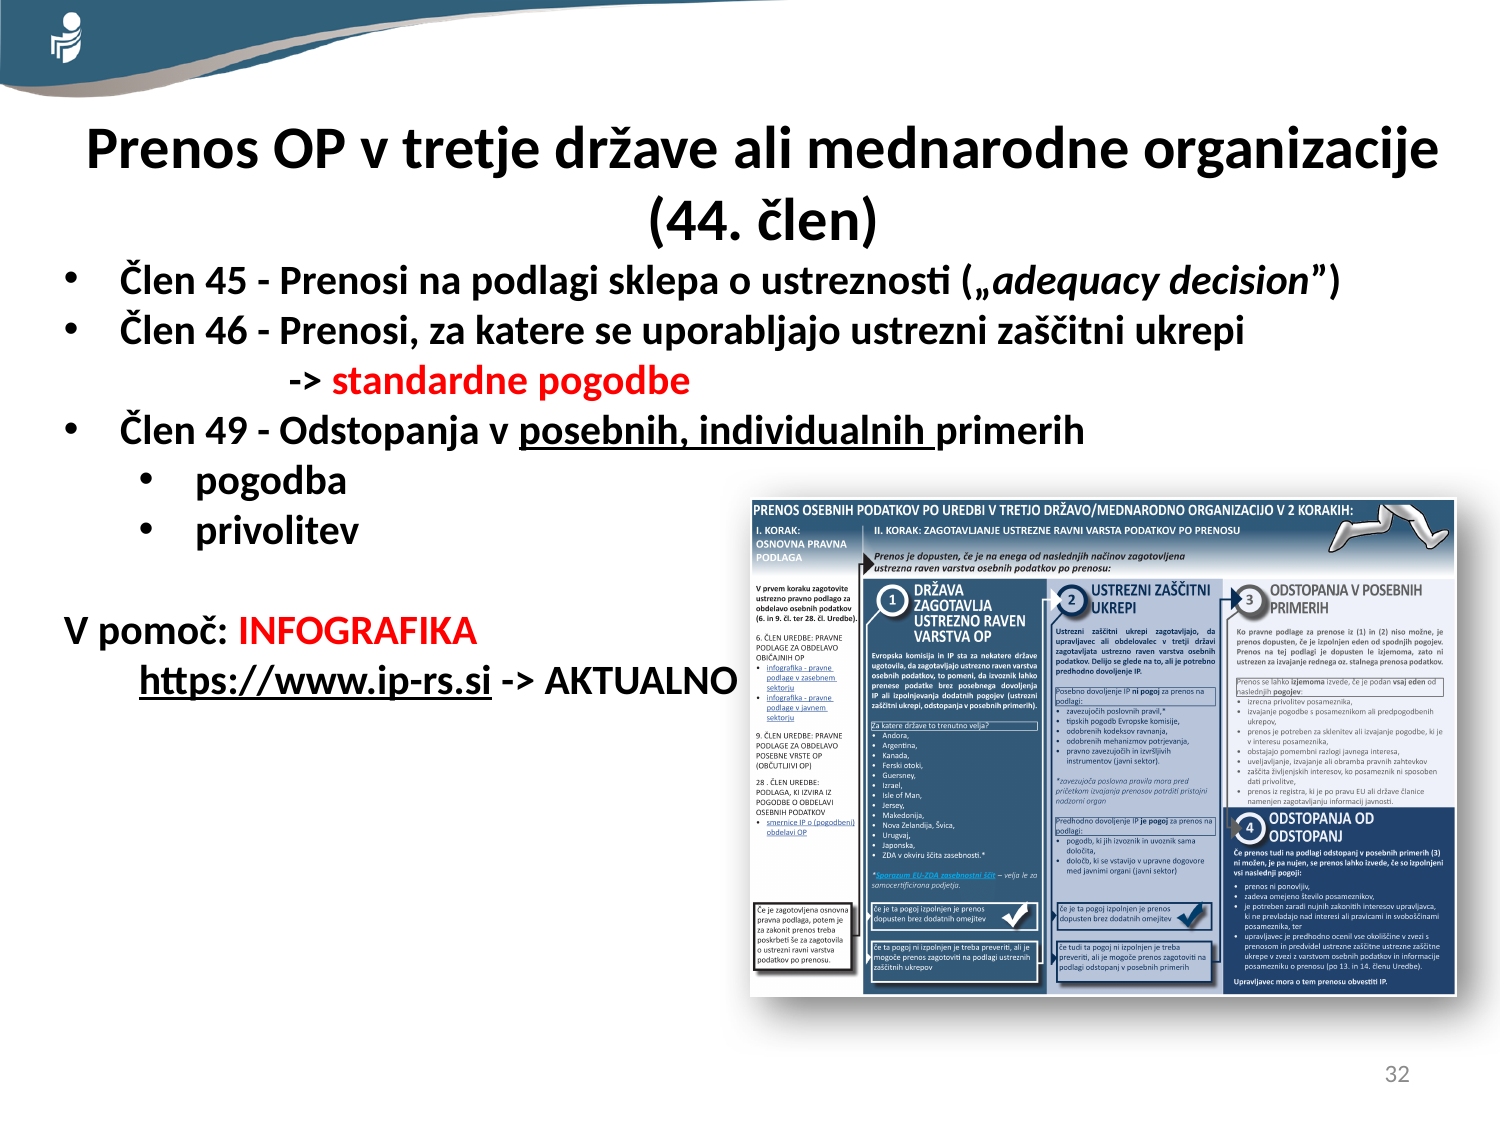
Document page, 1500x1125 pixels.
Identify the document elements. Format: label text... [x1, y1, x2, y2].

picture [0, 0, 809, 101]
text_box Prenos OP v tretje države ali mednarodne organizacije (44. člen) Člen 45 - Prenosi na podlagi sklepa o ustreznosti („adequacy decision”) Člen 46 - Prenosi, za katere se uporabljajo ustrezni zaščitni ukrepi -> standardne pogodbe Člen 49 - Odstopanja v posebnih, individualnih primerih pogodba privolitev V pomoč: INFOGRAFIKA https://www.ip-rs.si -> AKTUALNO [49, 100, 1479, 951]
slide_number 32 [1074, 1045, 1425, 1103]
picture [749, 496, 1458, 997]
